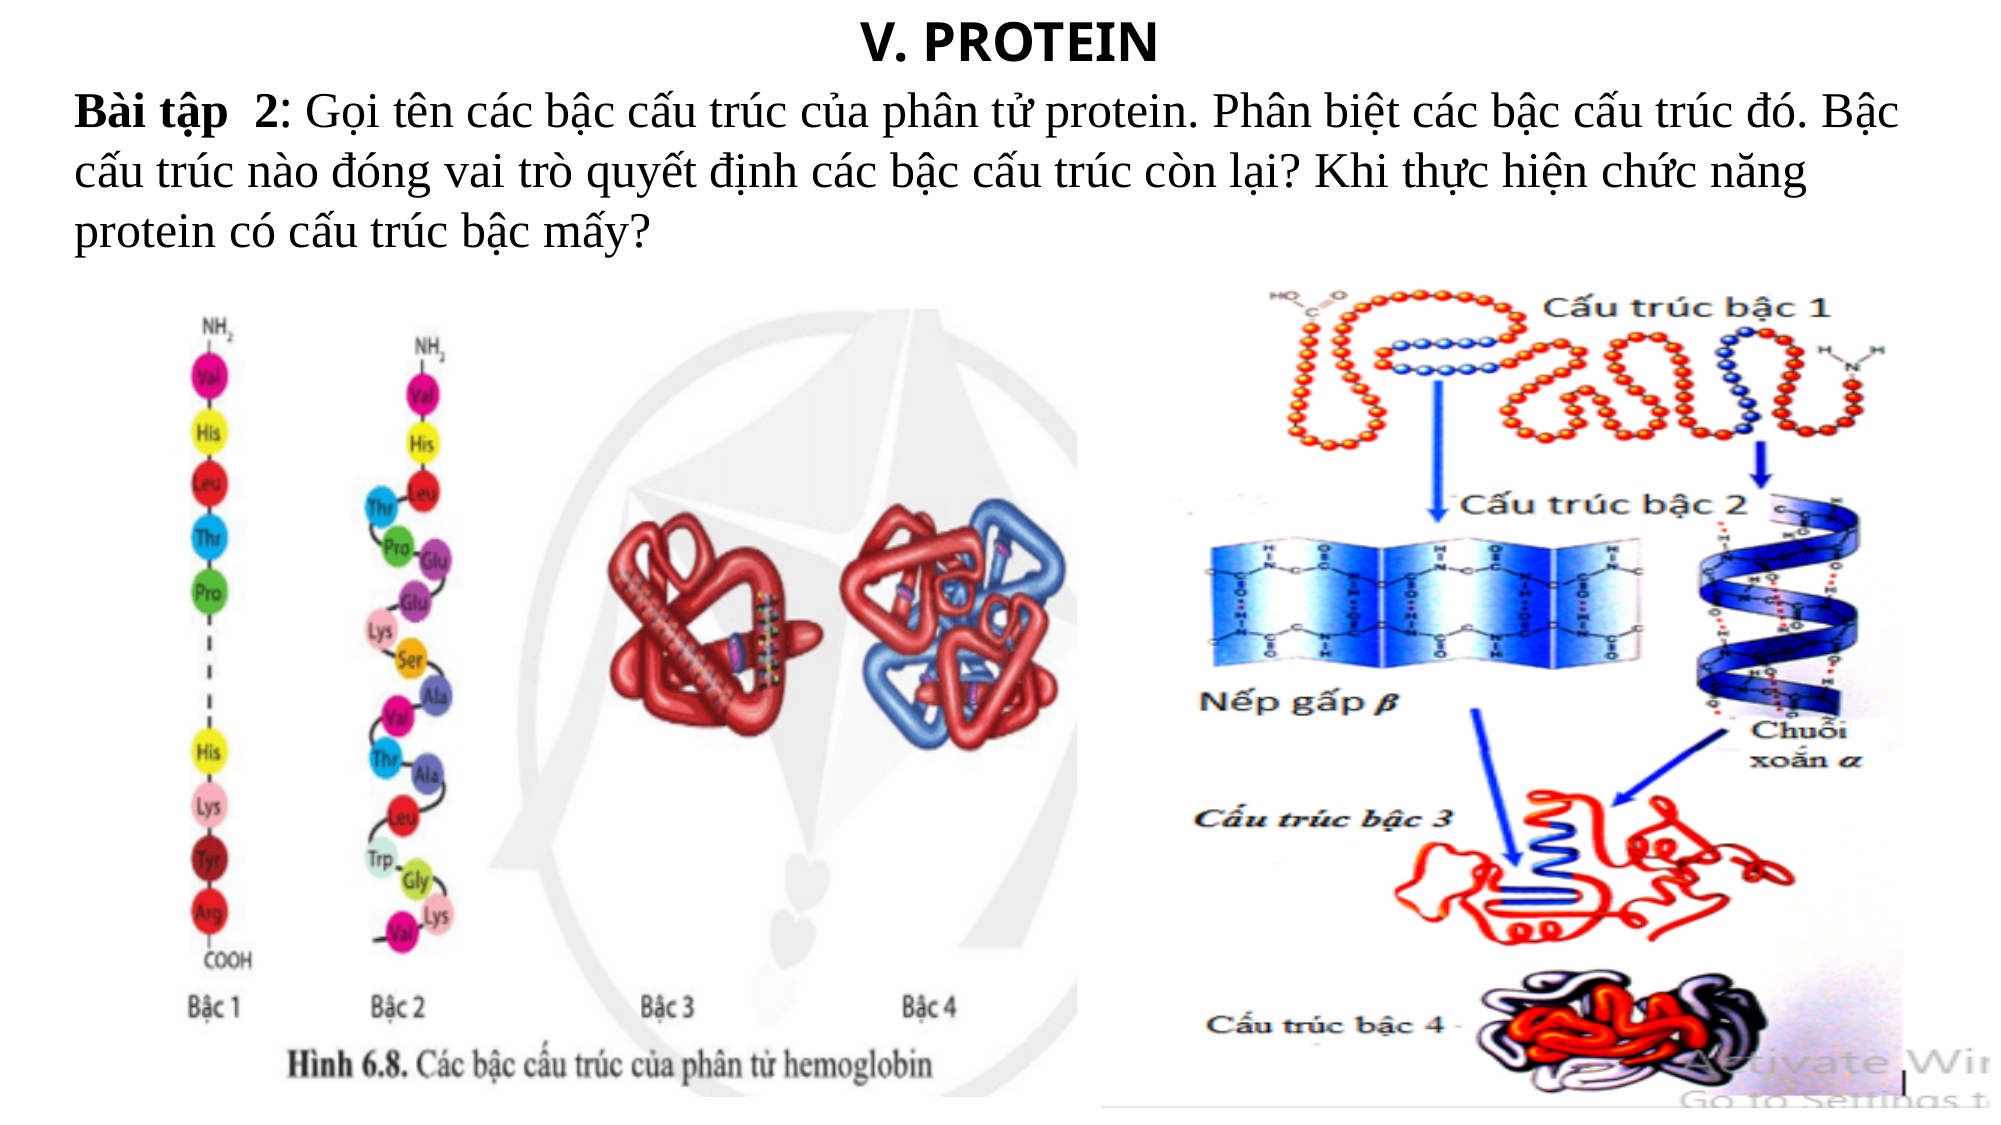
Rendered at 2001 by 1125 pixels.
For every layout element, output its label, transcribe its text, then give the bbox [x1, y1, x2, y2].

text_box Bài tập 2: Gọi tên các bậc cấu trúc của phân tử protein. Phân biệt các bậc cấu trúc đó. Bậc cấu trúc nào đóng vai trò quyết định các bậc cấu trúc còn lại? Khi thực hiện chức năng protein có cấu trúc bậc mấy? [60, 69, 1962, 265]
text_box V. PROTEIN [21, 0, 2000, 80]
picture [79, 278, 1990, 1108]
